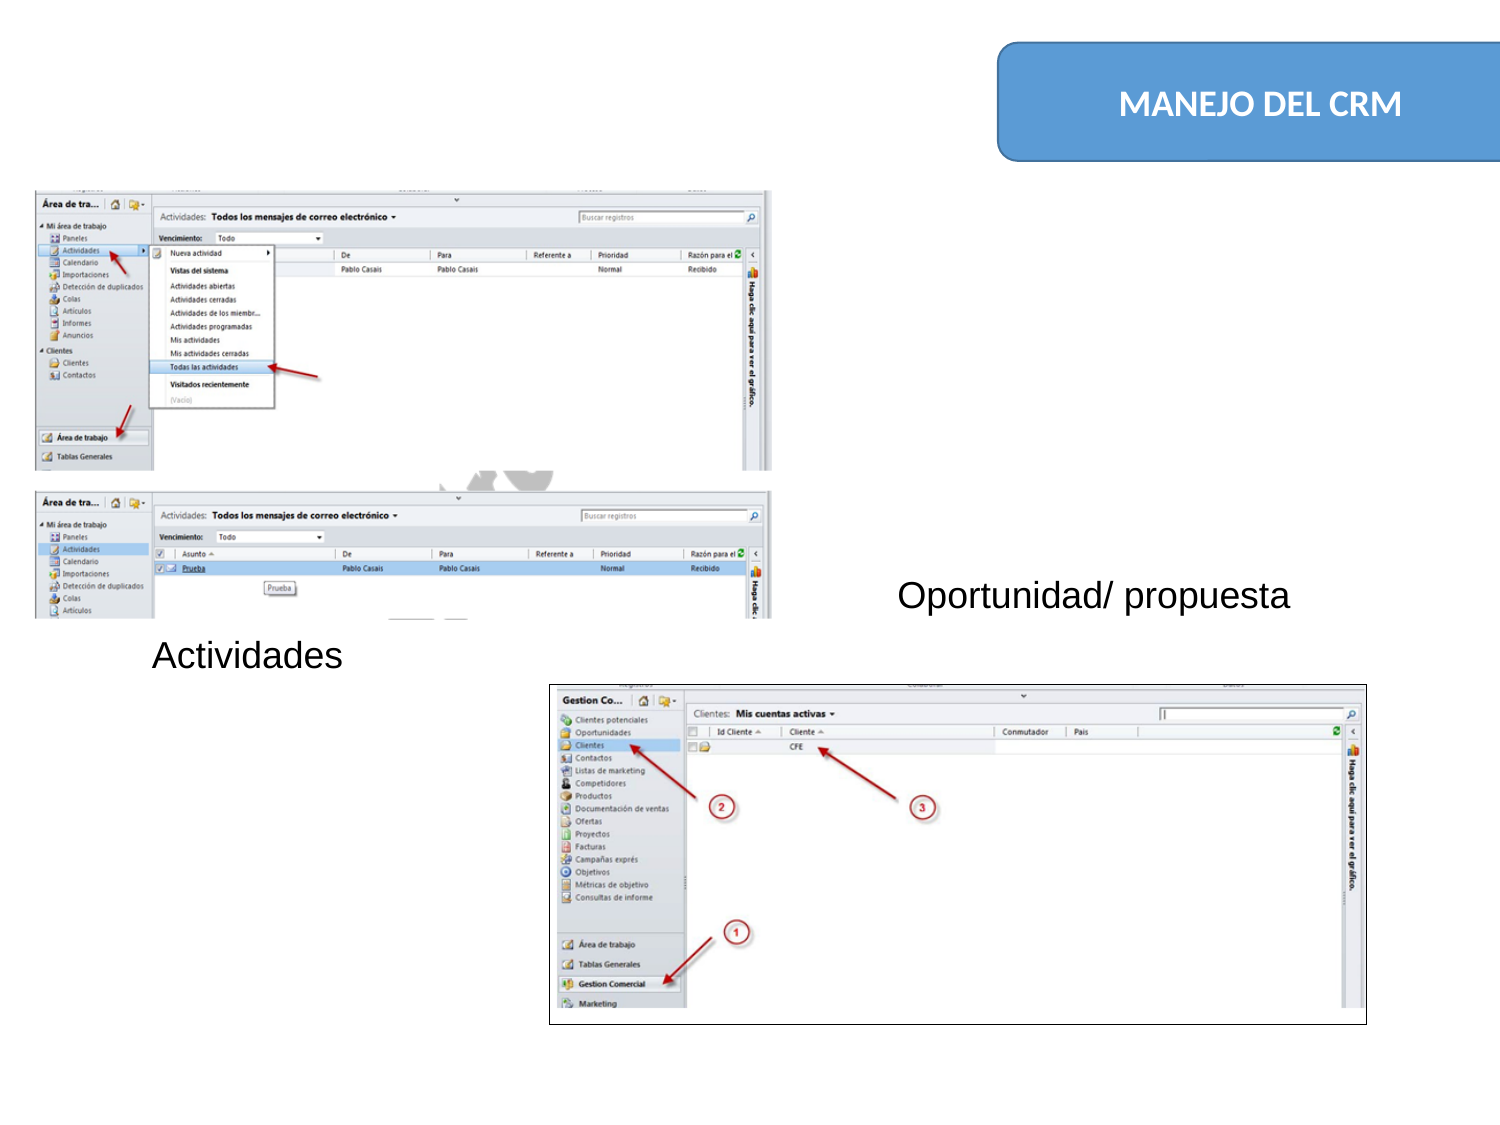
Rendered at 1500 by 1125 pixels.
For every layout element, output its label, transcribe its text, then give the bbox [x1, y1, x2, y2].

text_box MANEJO DEL CRM [996, 41, 1500, 162]
picture [549, 684, 1367, 1025]
text_box Oportunidad/ propuesta [882, 563, 1306, 624]
picture [29, 184, 788, 620]
text_box Actividades [137, 623, 359, 684]
